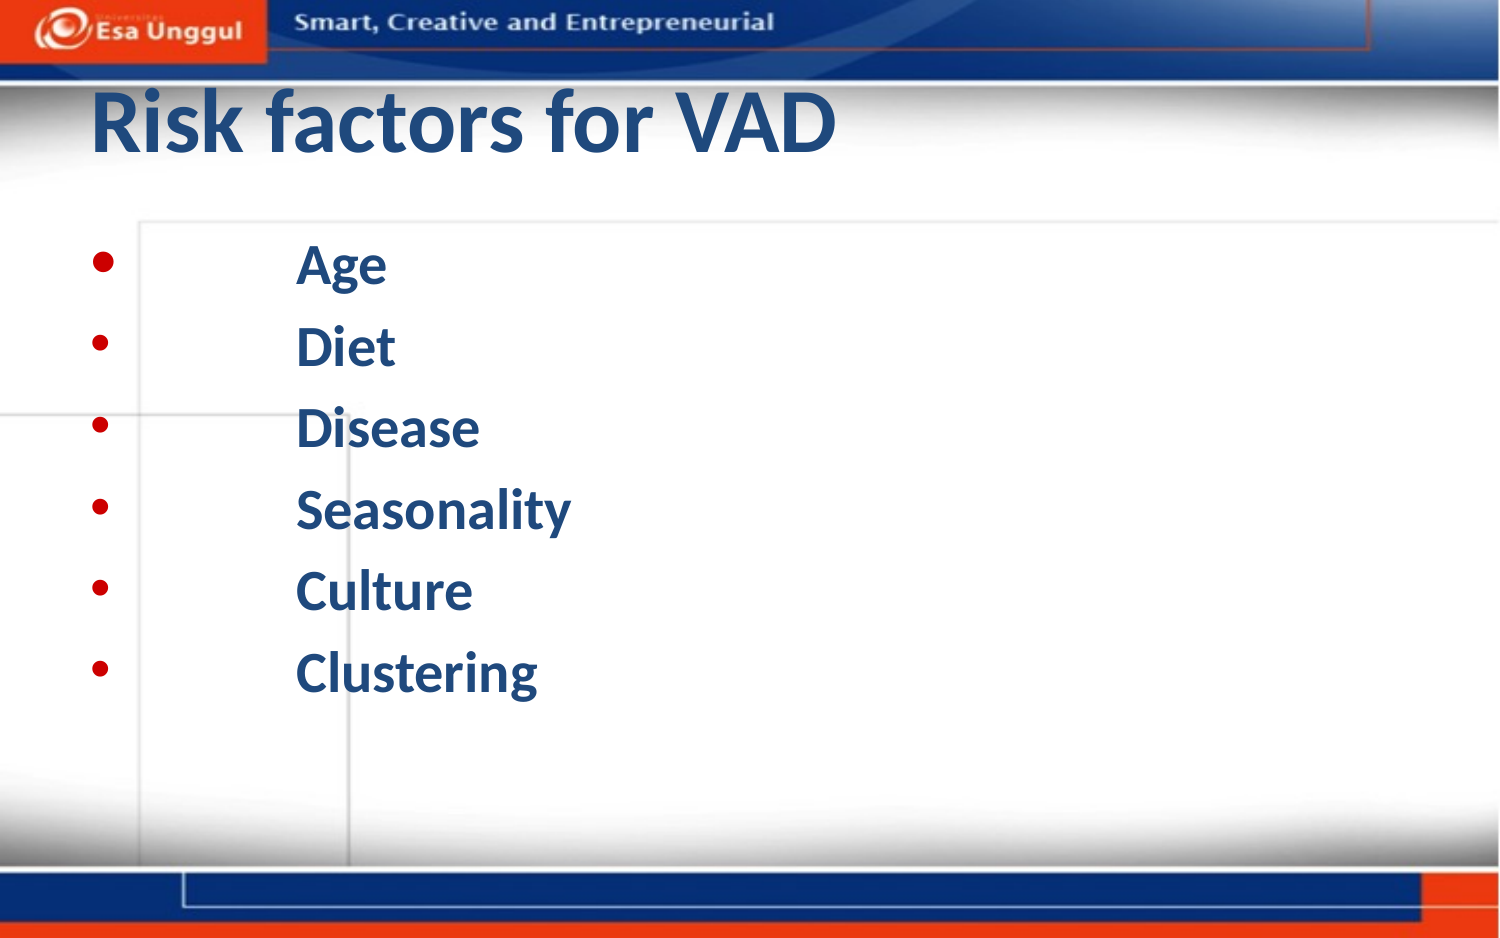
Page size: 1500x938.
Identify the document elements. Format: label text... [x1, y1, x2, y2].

picture [0, 0, 1500, 938]
title Risk factors for VAD [75, 37, 1425, 194]
list Age Diet Disease Seasonality Culture Clustering [75, 218, 1425, 838]
